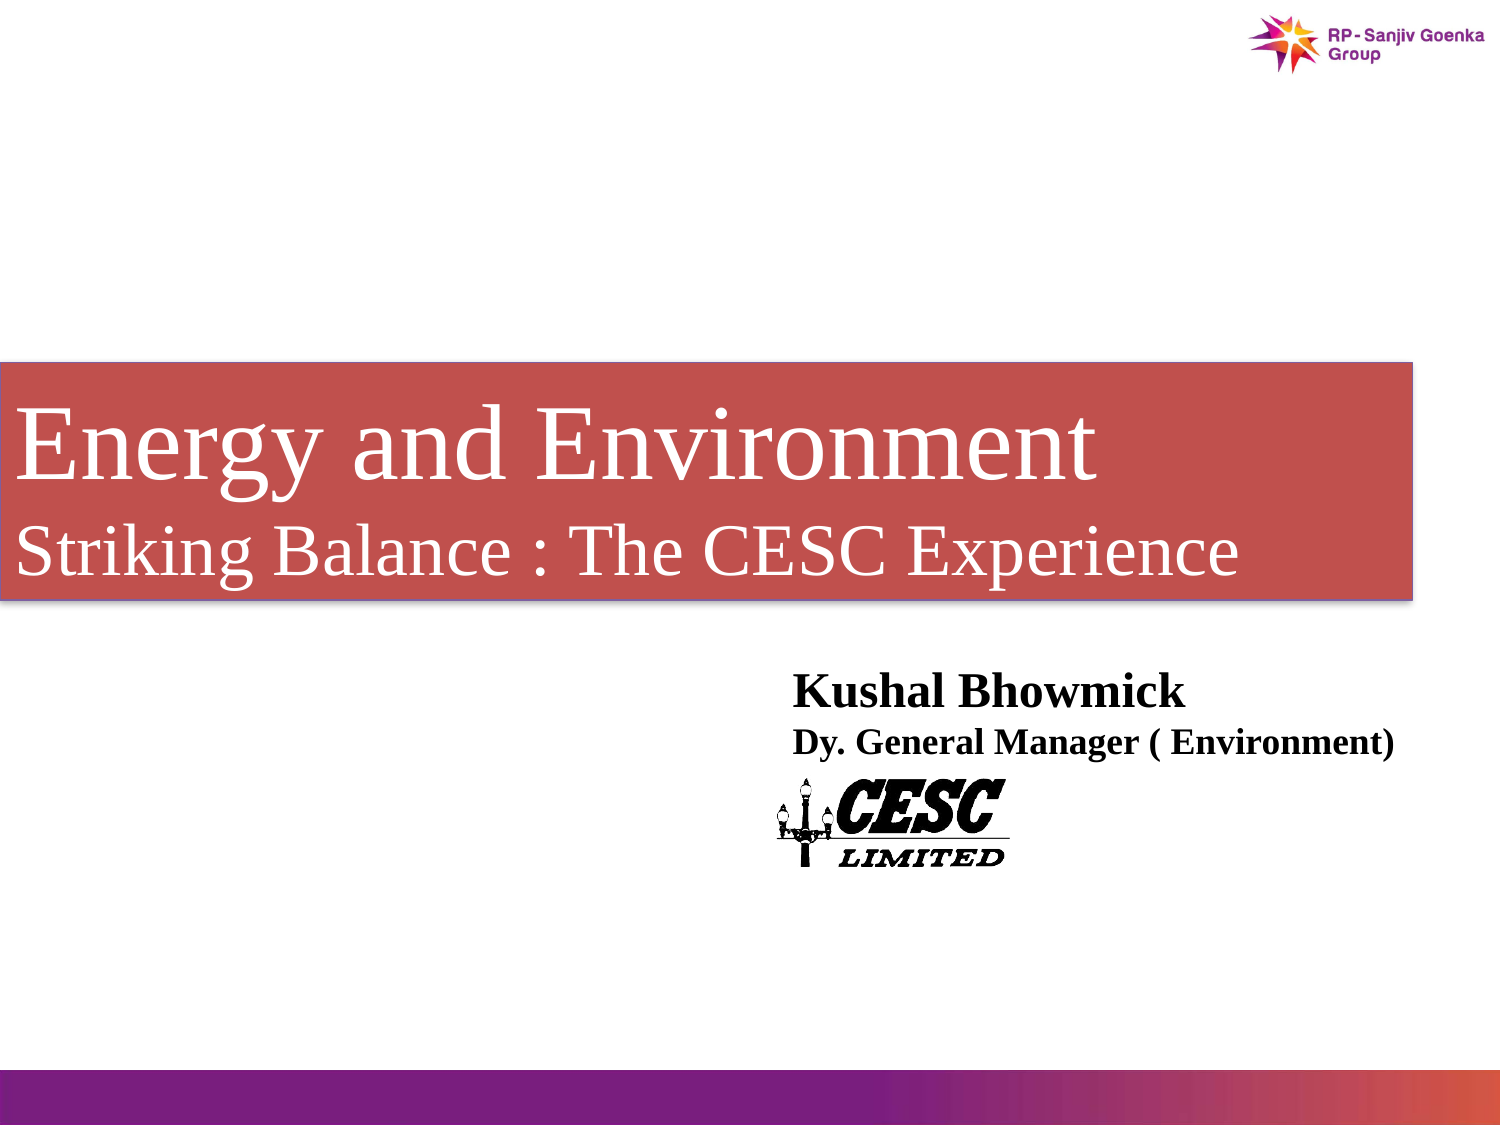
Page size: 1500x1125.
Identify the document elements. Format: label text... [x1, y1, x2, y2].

text_box Kushal Bhowmick Dy. General Manager ( Environment) [777, 649, 1411, 770]
text_box Energy and Environment Striking Balance : The CESC Experience [0, 362, 1413, 601]
picture [774, 774, 1011, 869]
picture [1247, 12, 1488, 76]
picture [0, 1070, 1500, 1125]
